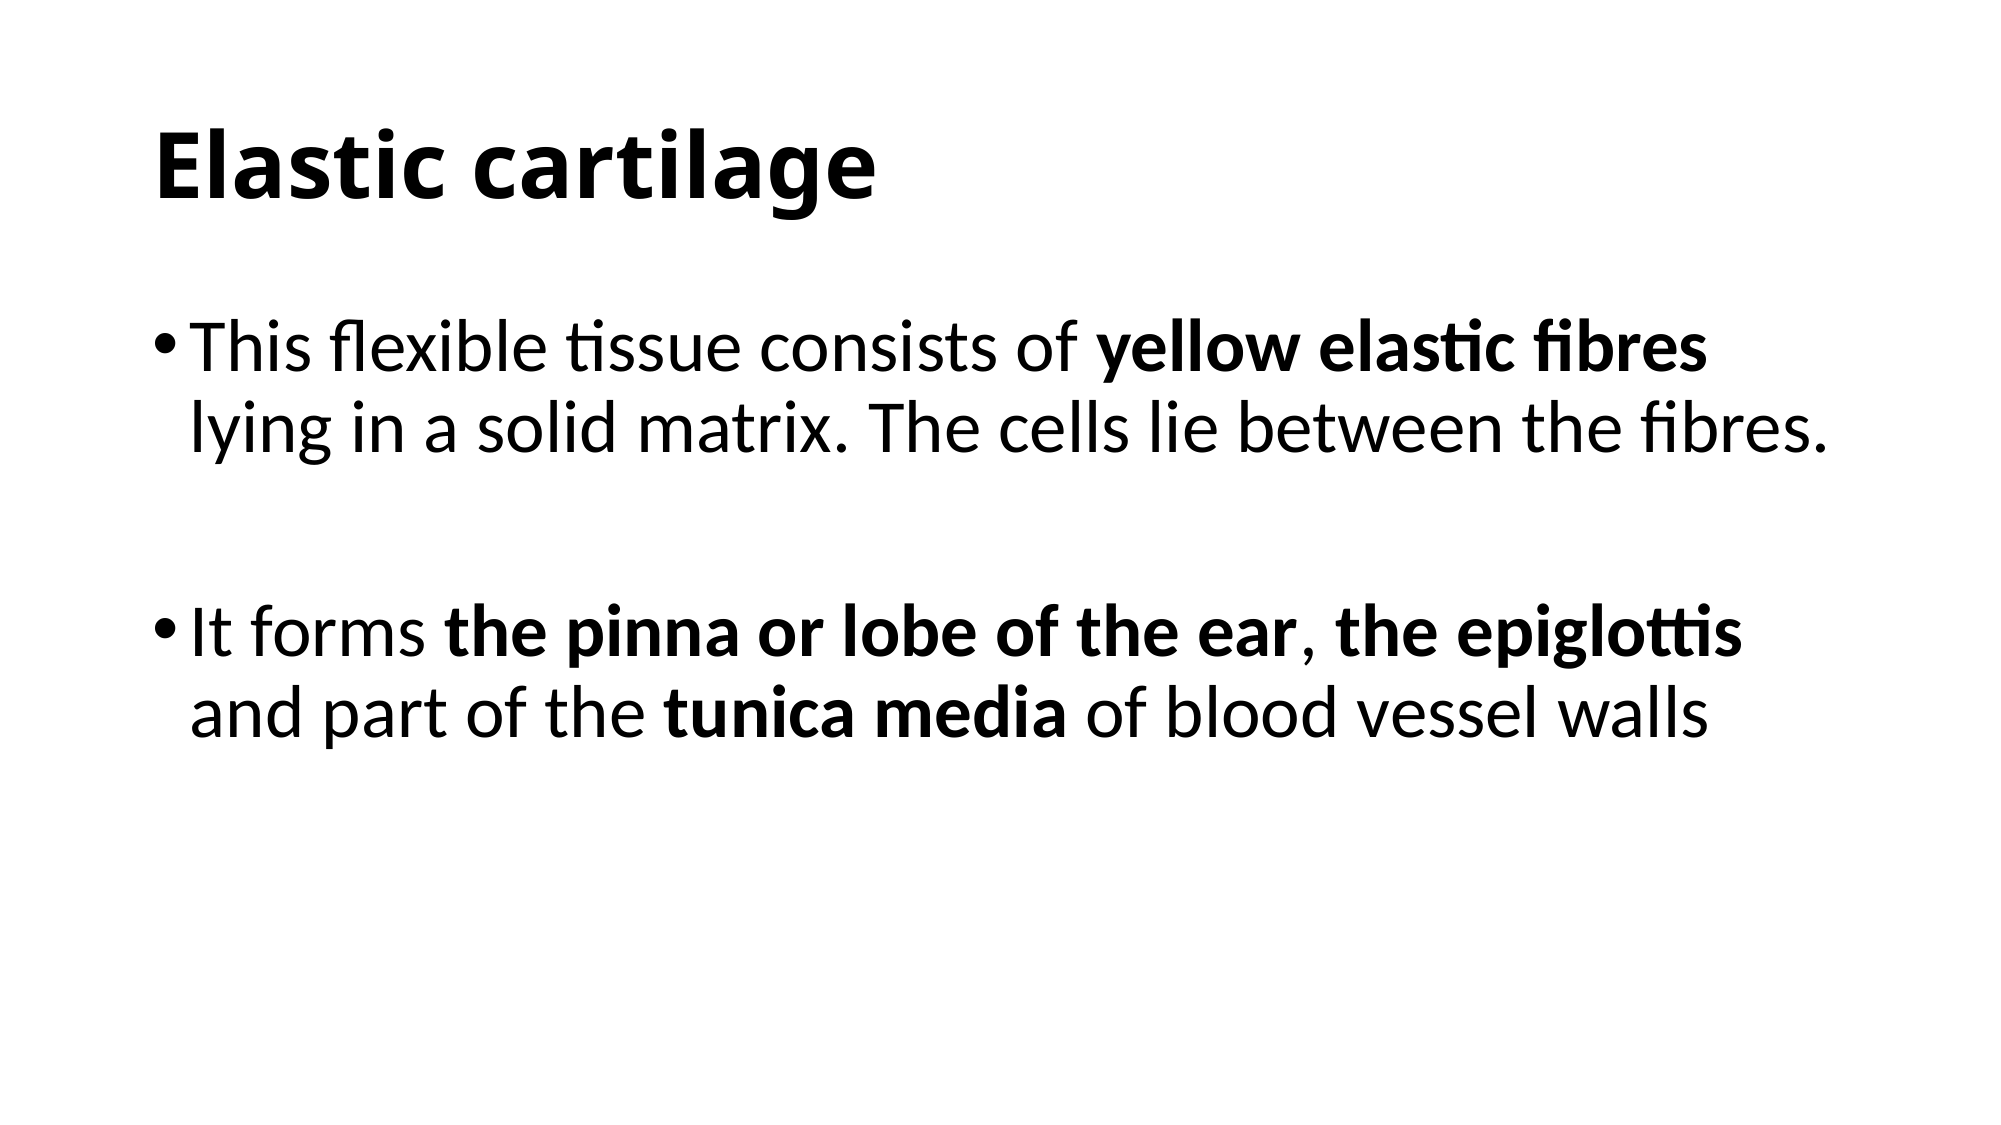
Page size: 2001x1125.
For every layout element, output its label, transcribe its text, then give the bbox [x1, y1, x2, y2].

title Elastic cartilage [137, 59, 1863, 278]
list This flexible tissue consists of yellow elastic fibres lying in a solid matrix. The cells lie between the fibres. It forms the pinna or lobe of the ear, the epiglottis and part of the tunica media of blood vessel walls [137, 299, 1863, 1014]
